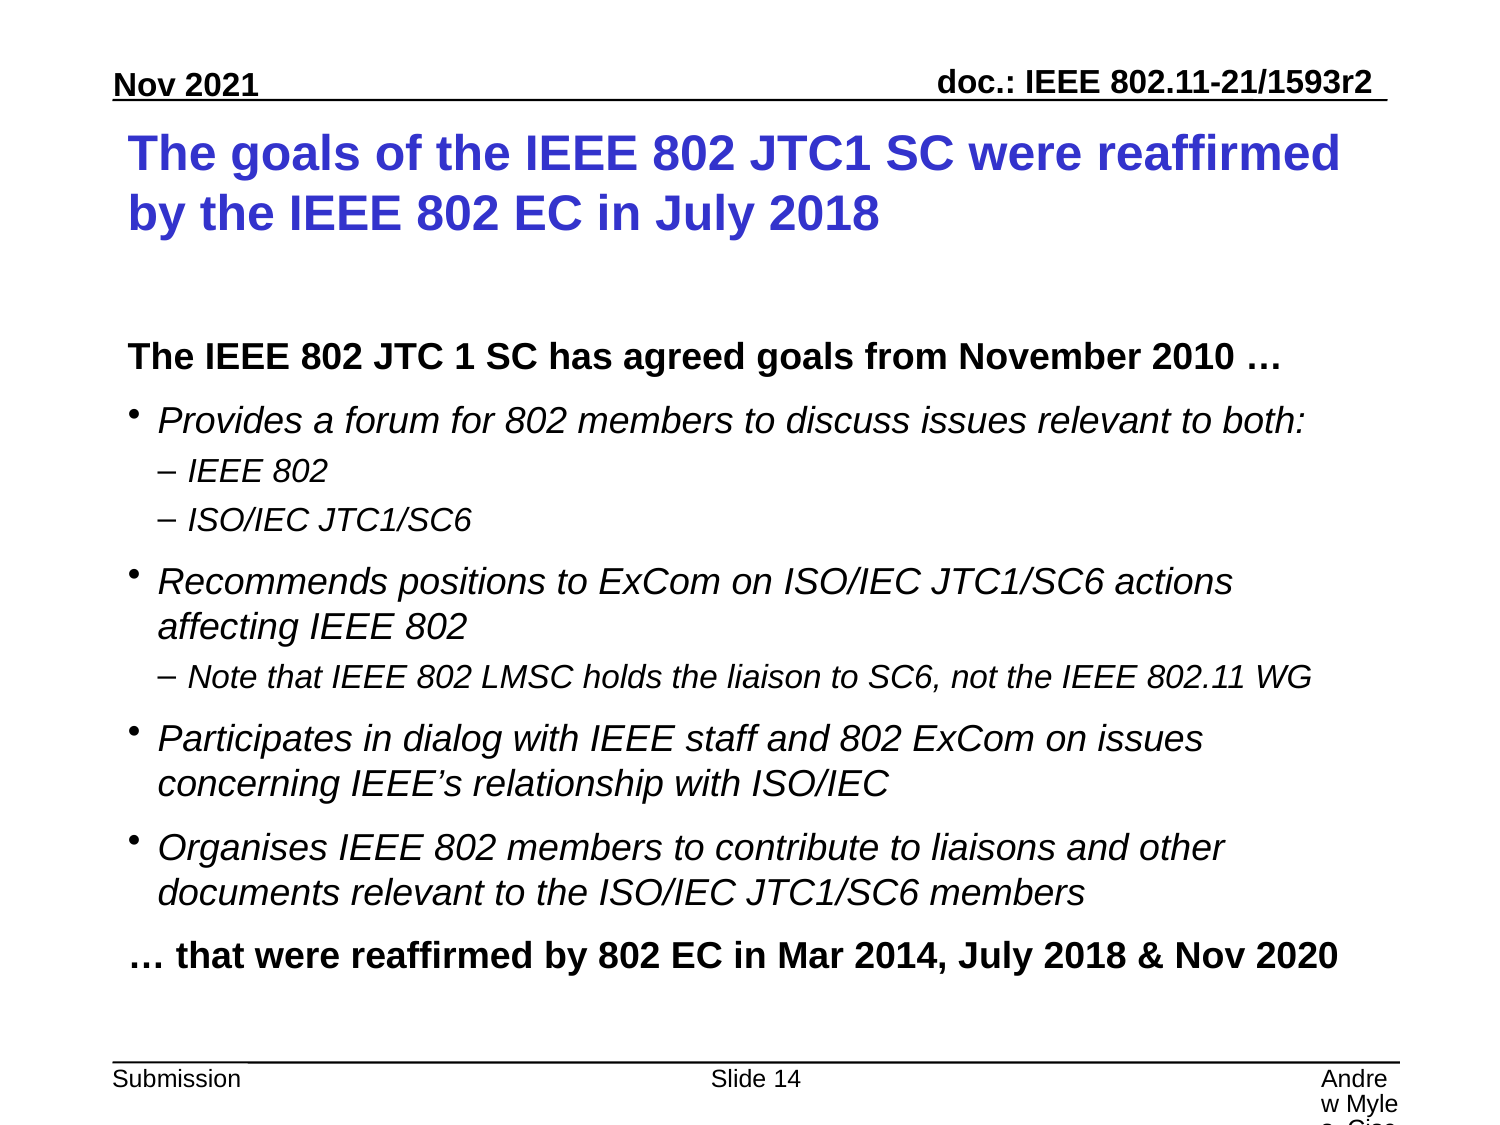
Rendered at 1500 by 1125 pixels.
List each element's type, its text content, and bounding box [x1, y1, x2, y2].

list The IEEE 802 JTC 1 SC has agreed goals from November 2010 … Provides a forum for 802 members to discuss issues relevant to both: IEEE 802 ISO/IEC JTC1/SC6 Recommends positions to ExCom on ISO/IEC JTC1/SC6 actions affecting IEEE 802 Note that IEEE 802 LMSC holds the liaison to SC6, not the IEEE 802.11 WG Participates in dialog with IEEE staff and 802 ExCom on issues concerning IEEE’s relationship with ISO/IEC Organises IEEE 802 members to contribute to liaisons and other documents relevant to the ISO/IEC JTC1/SC6 members … that were reaffirmed by 802 EC in Mar 2014, July 2018 & Nov 2020 [112, 324, 1388, 1000]
slide_number Slide 14 [709, 1061, 803, 1093]
footer Andrew Myles, Cisco [1320, 1061, 1402, 1093]
title The goals of the IEEE 802 JTC1 SC were reaffirmed by the IEEE 802 EC in July 2018 [112, 112, 1388, 288]
